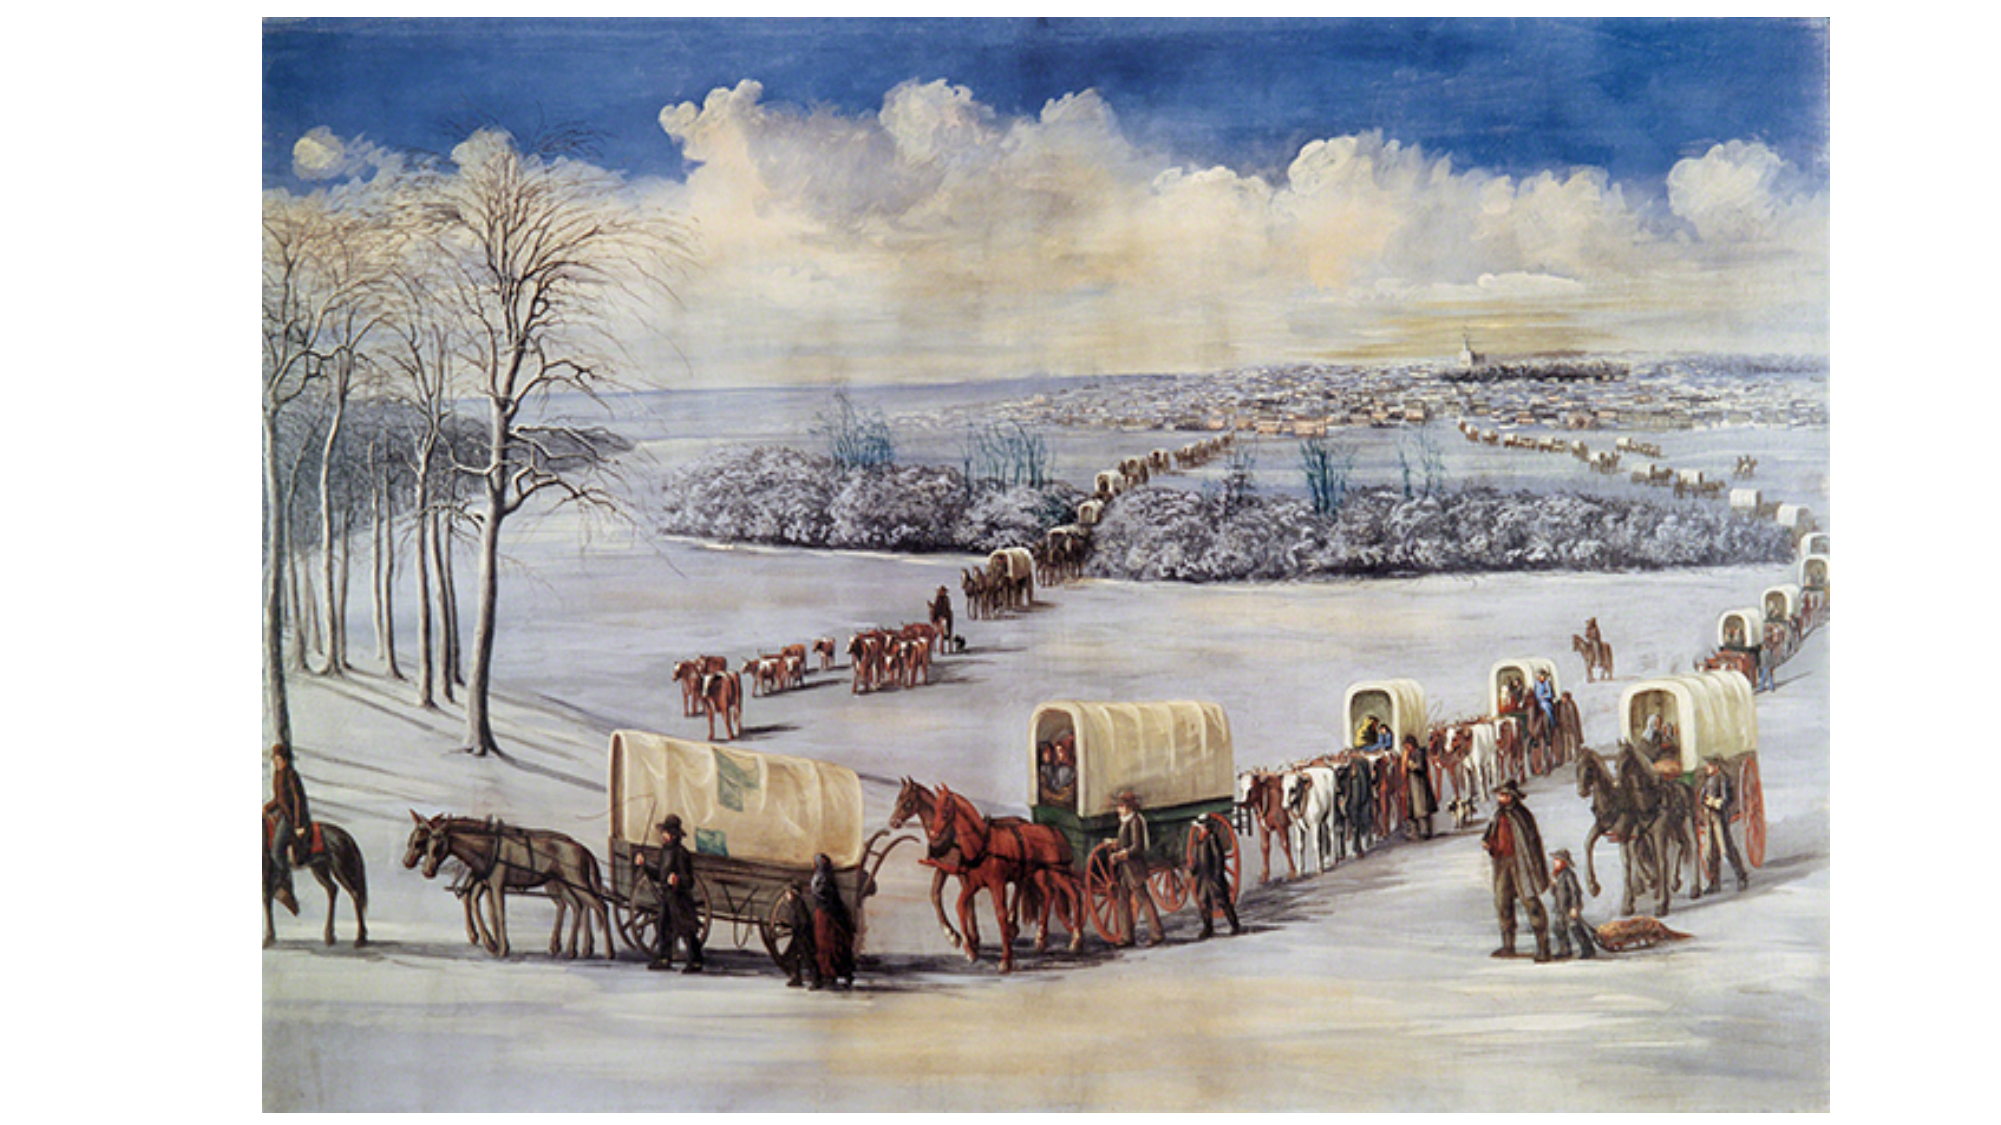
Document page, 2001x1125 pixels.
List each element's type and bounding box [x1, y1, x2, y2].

picture [262, 17, 1830, 1113]
